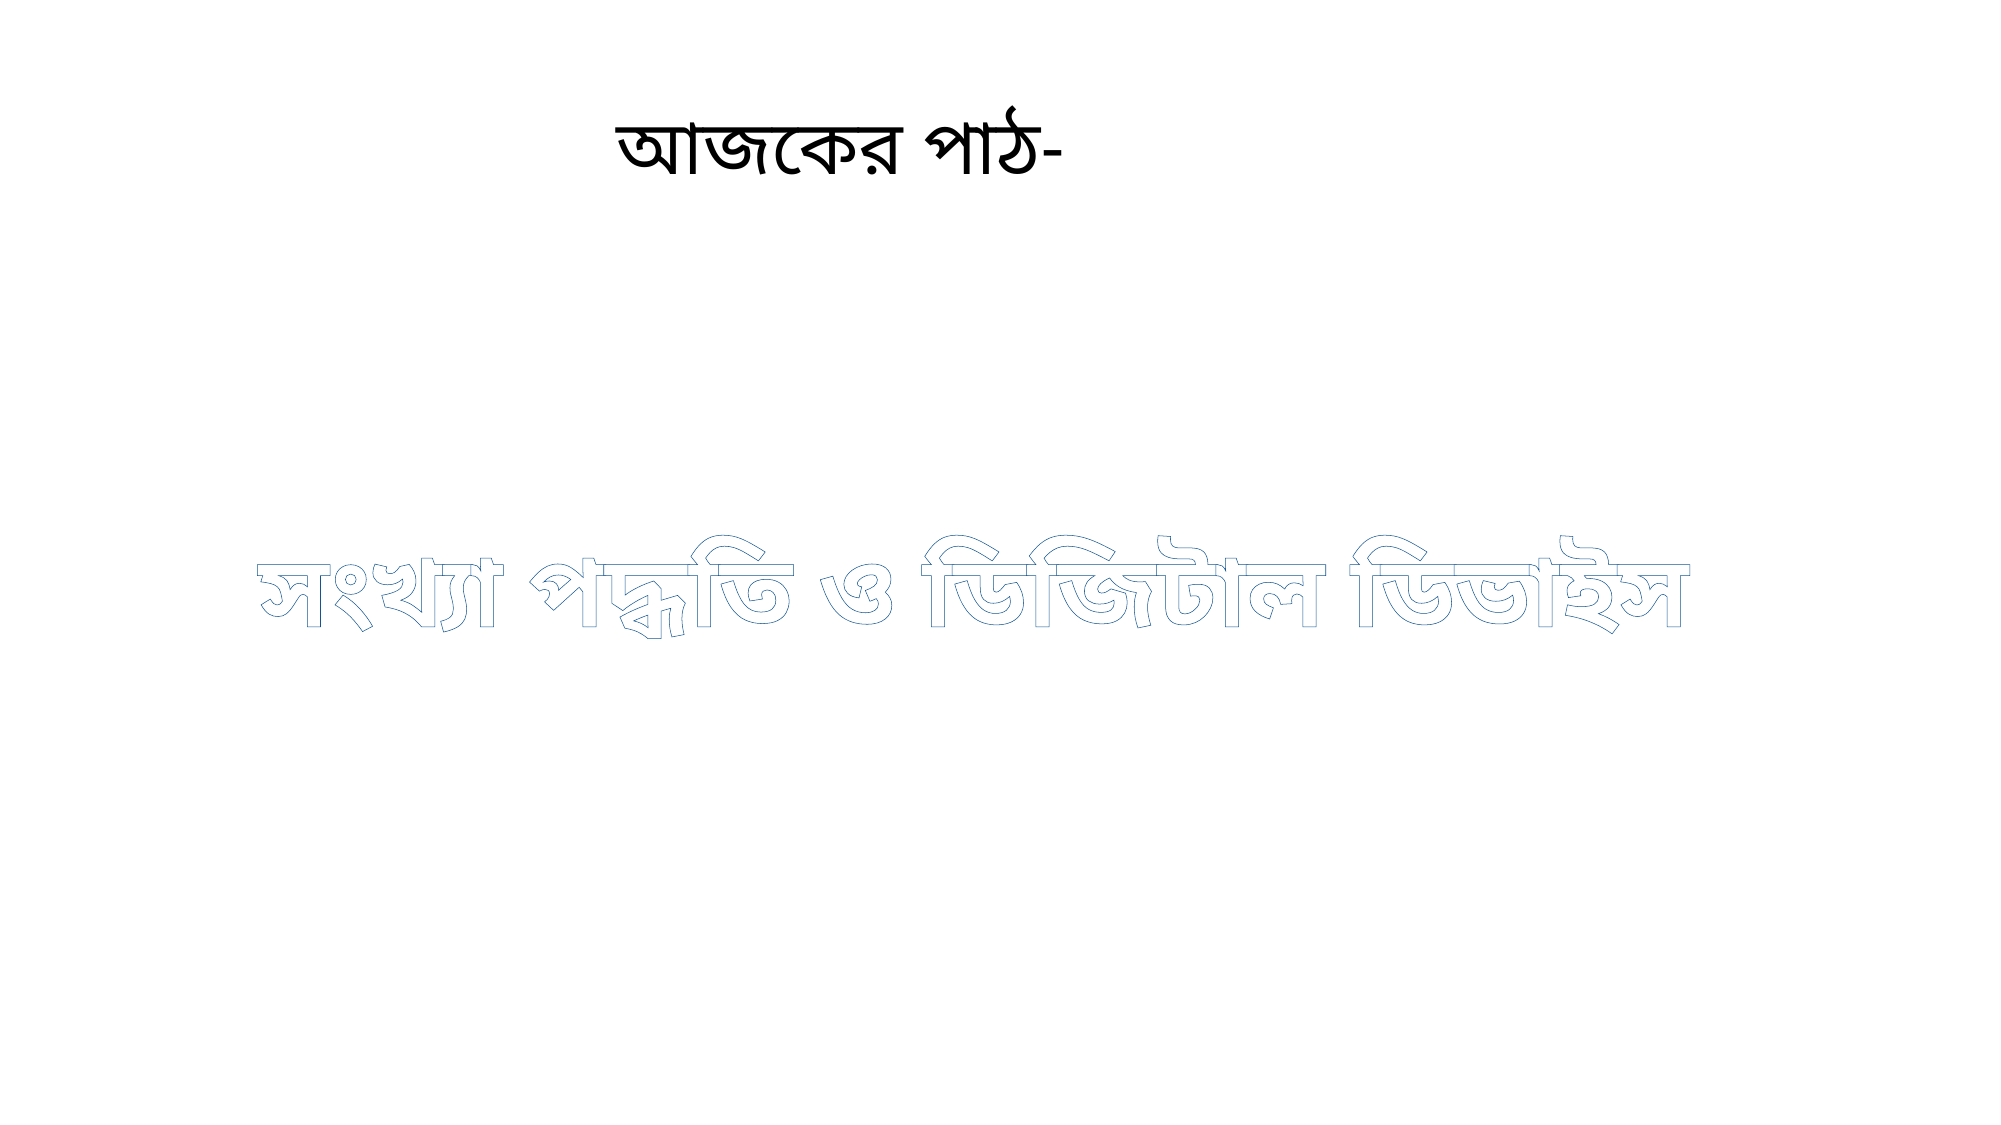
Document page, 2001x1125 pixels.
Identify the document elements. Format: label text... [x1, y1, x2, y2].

text_box সংখ্যা পদ্ধতি ও ডিজিটাল ডিভাইস [104, 409, 1843, 765]
text_box আজকের পাঠ- [602, 92, 1239, 197]
